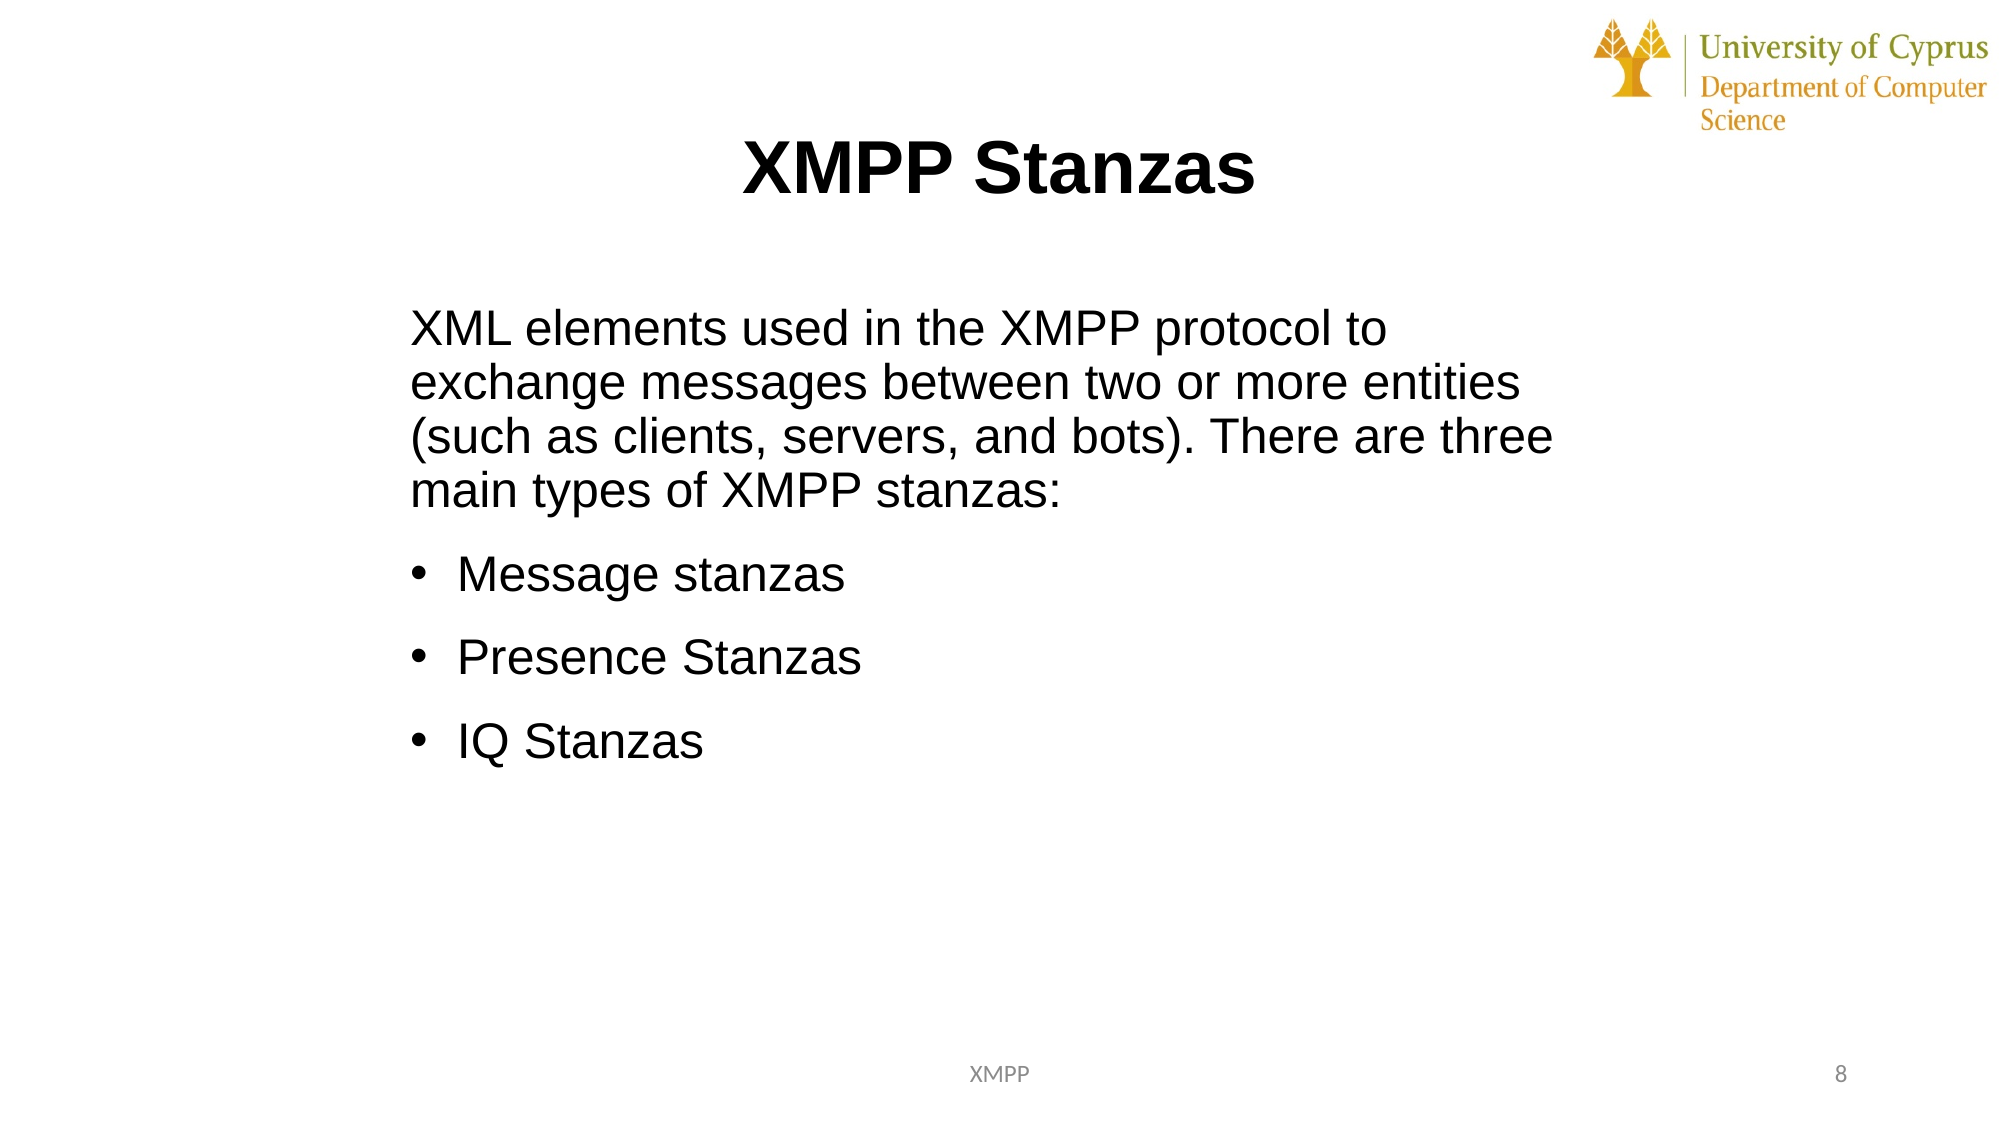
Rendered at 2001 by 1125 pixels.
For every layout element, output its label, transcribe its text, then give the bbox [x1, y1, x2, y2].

footer XMPP [662, 1042, 1338, 1103]
text_box XMPP Stanzas [514, 67, 1485, 273]
picture [1586, 0, 2000, 135]
list XML elements used in the XMPP protocol to exchange messages between two or more entities (such as clients, servers, and bots). There are three main types of XMPP stanzas: Message stanzas Presence Stanzas IQ Stanzas [357, 295, 1617, 1043]
slide_number 8 [1412, 1042, 1863, 1103]
